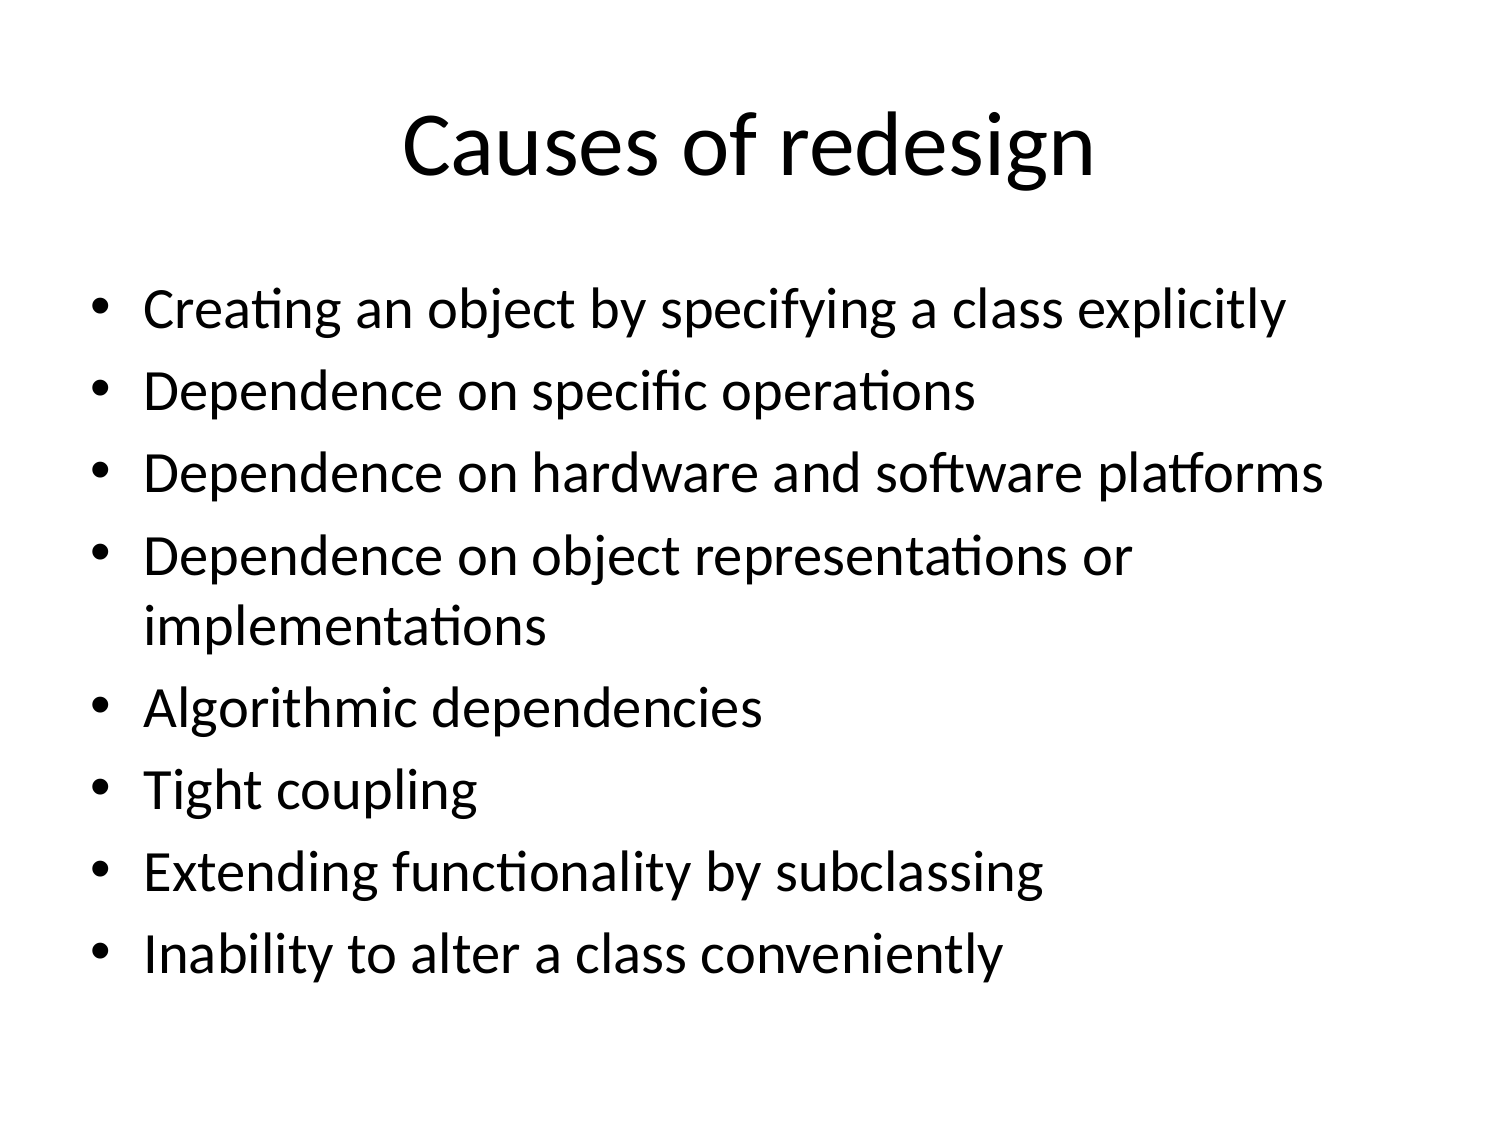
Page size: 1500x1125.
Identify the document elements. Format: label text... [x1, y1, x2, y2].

title Causes of redesign [75, 45, 1425, 233]
list Creating an object by specifying a class explicitly Dependence on specific operations Dependence on hardware and software platforms Dependence on object representations or implementations Algorithmic dependencies Tight coupling Extending functionality by subclassing Inability to alter a class conveniently [75, 262, 1425, 1005]
